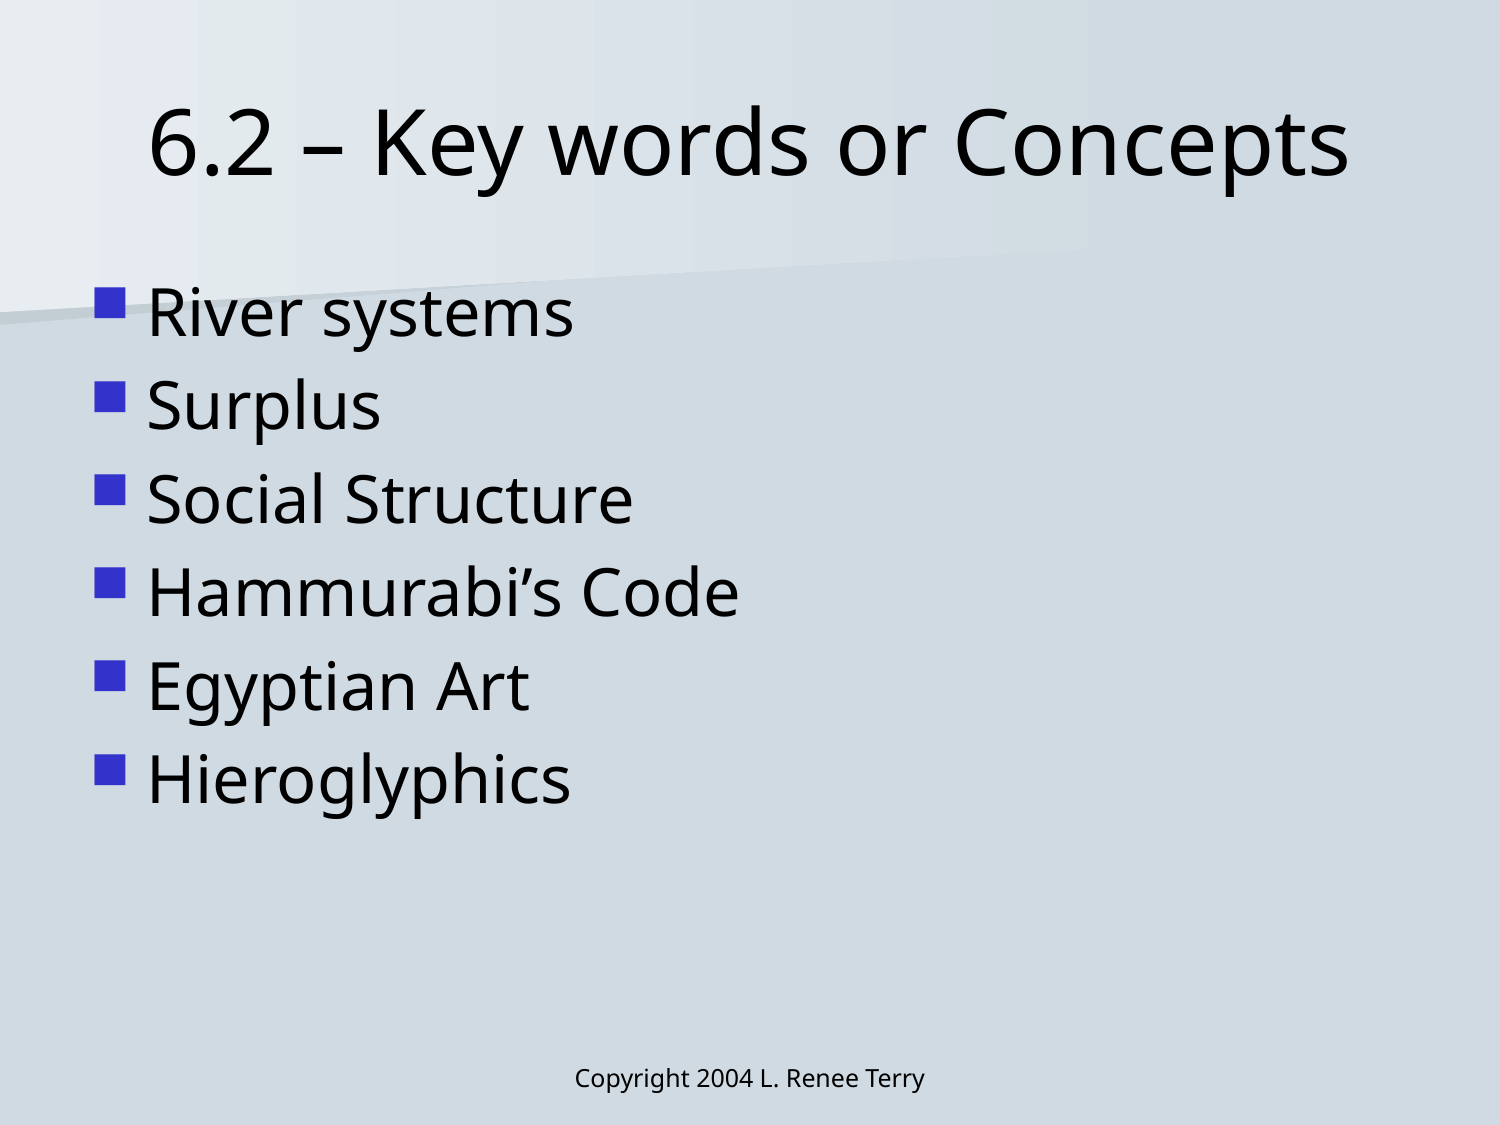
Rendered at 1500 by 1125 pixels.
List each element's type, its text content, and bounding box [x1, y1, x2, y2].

footer Copyright 2004 L. Renee Terry [512, 1024, 988, 1101]
list River systems Surplus Social Structure Hammurabi’s Code Egyptian Art Hieroglyphics [74, 262, 1426, 1001]
title 6.2 – Key words or Concepts [74, 44, 1426, 233]
